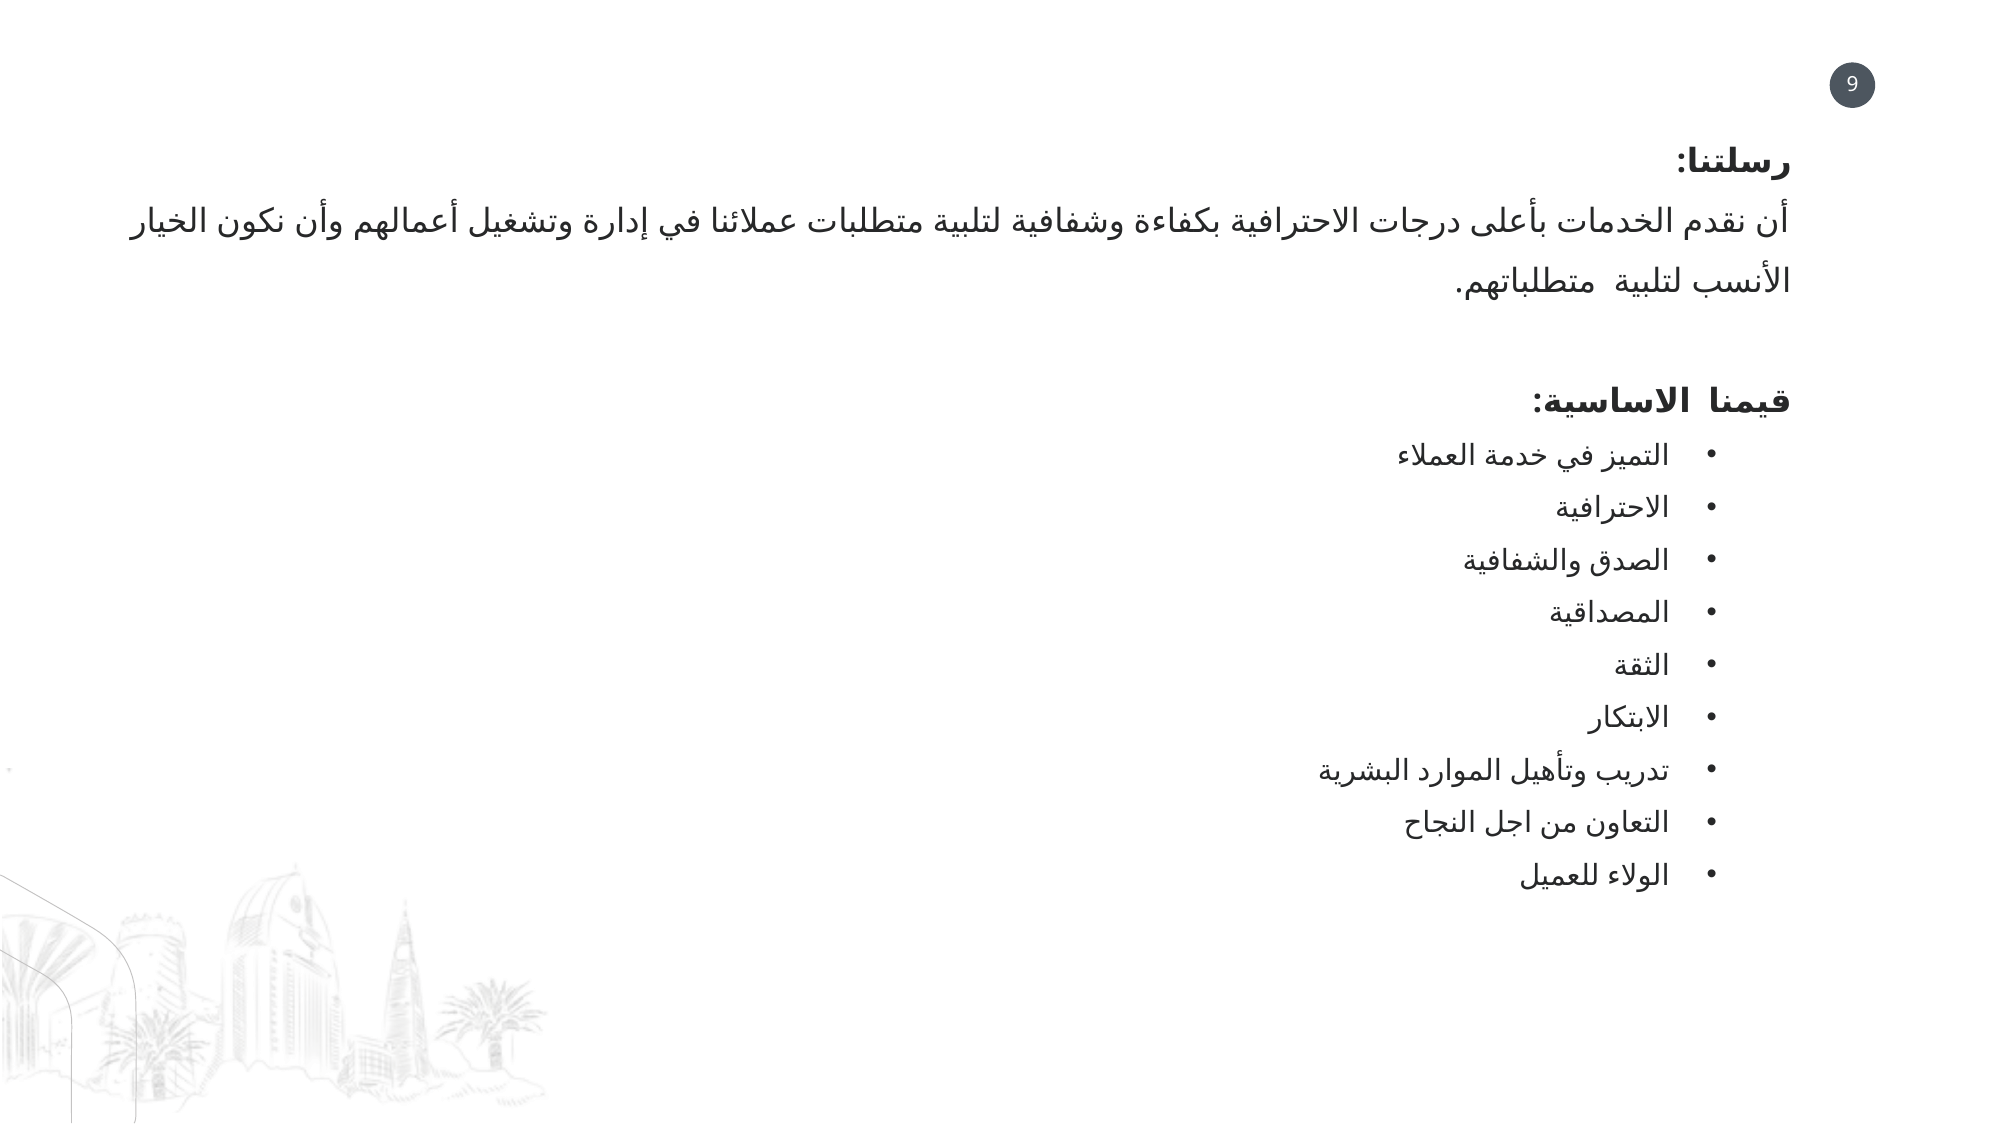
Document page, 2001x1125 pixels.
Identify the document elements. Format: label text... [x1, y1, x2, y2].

text_box [67, 1113, 72, 1124]
text_box [128, 1113, 136, 1124]
text_box رسلتنا: أن نقدم الخدمات بأعلى درجات الاحترافية بكفاءة وشفافية لتلبية متطلبات عملائنا في إدارة وتشغيل أعمالهم وأن نكون الخيار الأنسب لتلبية متطلباتهم. قيمنا الاساسية: التميز في خدمة العملاء الاحترافية الصدق والشفافية المصداقية الثقة الابتكار تدريب وتأهيل الموارد البشرية التعاون من اجل النجاح الولاء للعميل [68, 112, 1807, 1003]
picture [2, 768, 551, 1113]
